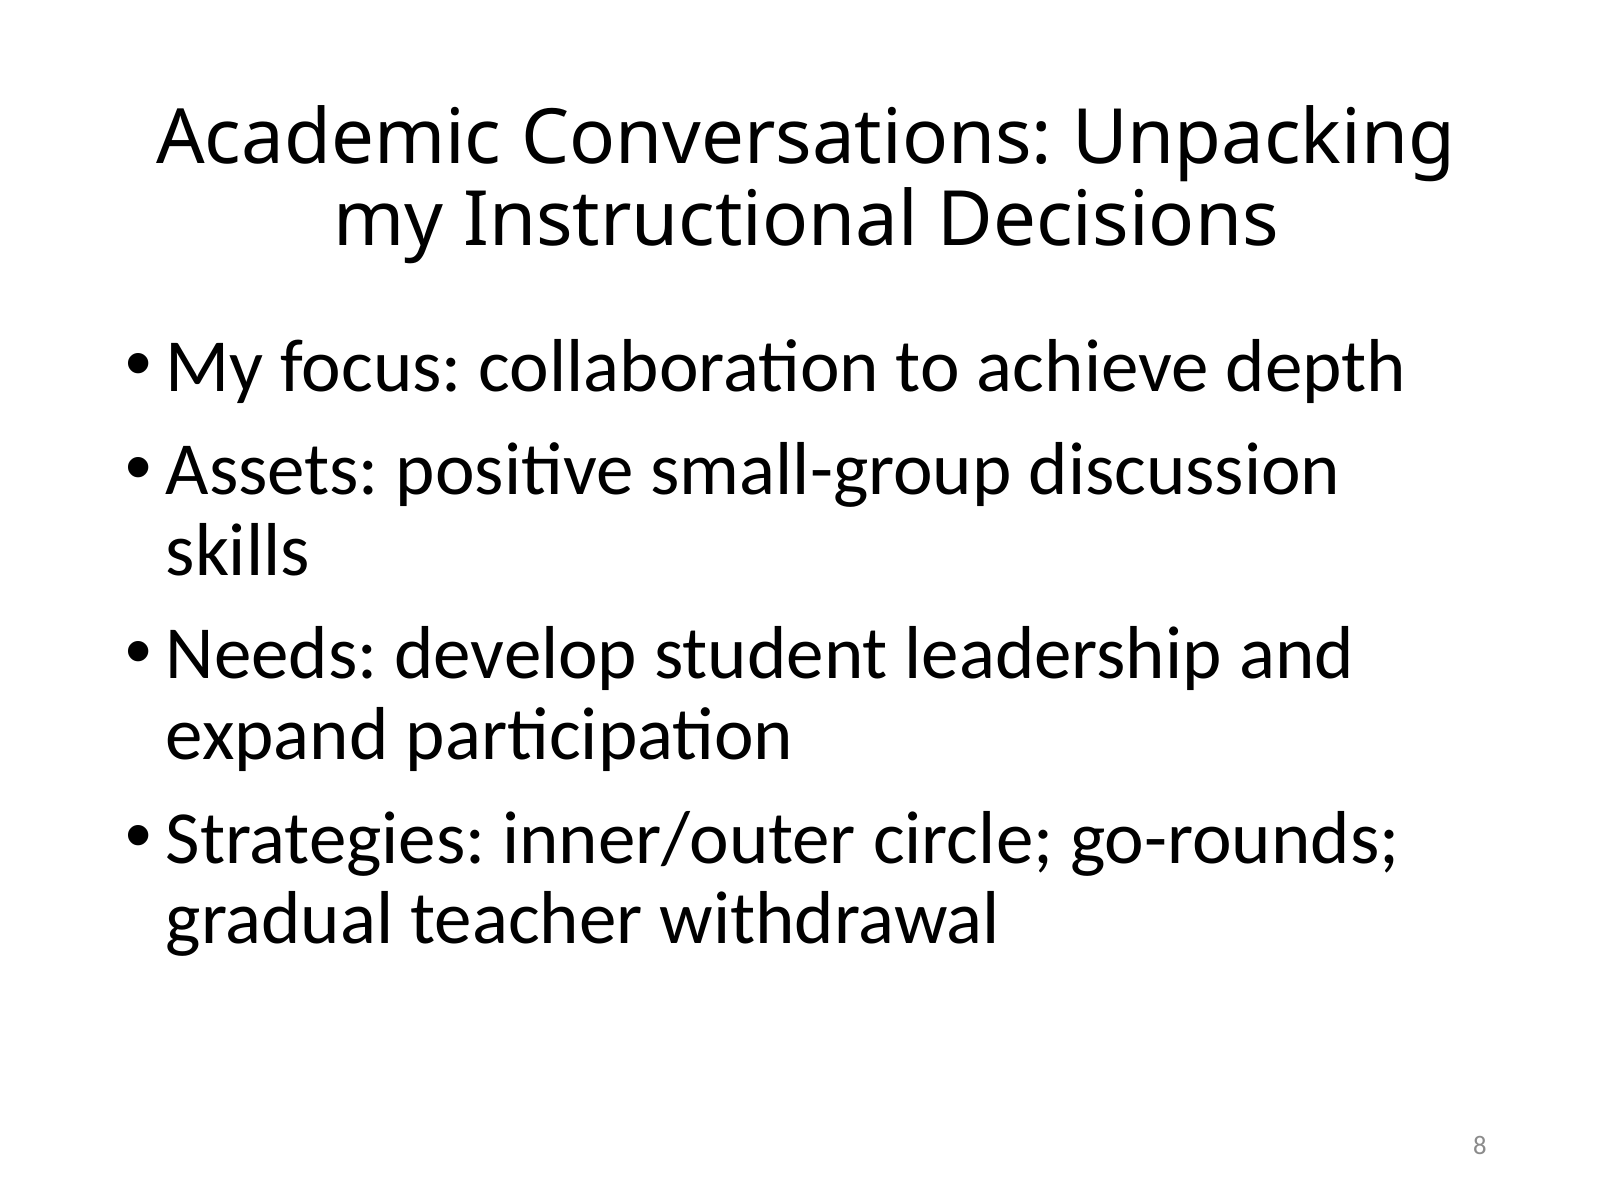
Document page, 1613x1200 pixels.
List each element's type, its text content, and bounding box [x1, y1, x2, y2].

slide_number 8 [1138, 1112, 1502, 1177]
list My focus: collaboration to achieve depth Assets: positive small-group discussion skills Needs: develop student leadership and expand participation Strategies: inner/outer circle; go-rounds; gradual teacher withdrawal [110, 319, 1502, 1081]
title Academic Conversations: Unpacking my Instructional Decisions [110, 63, 1502, 296]
